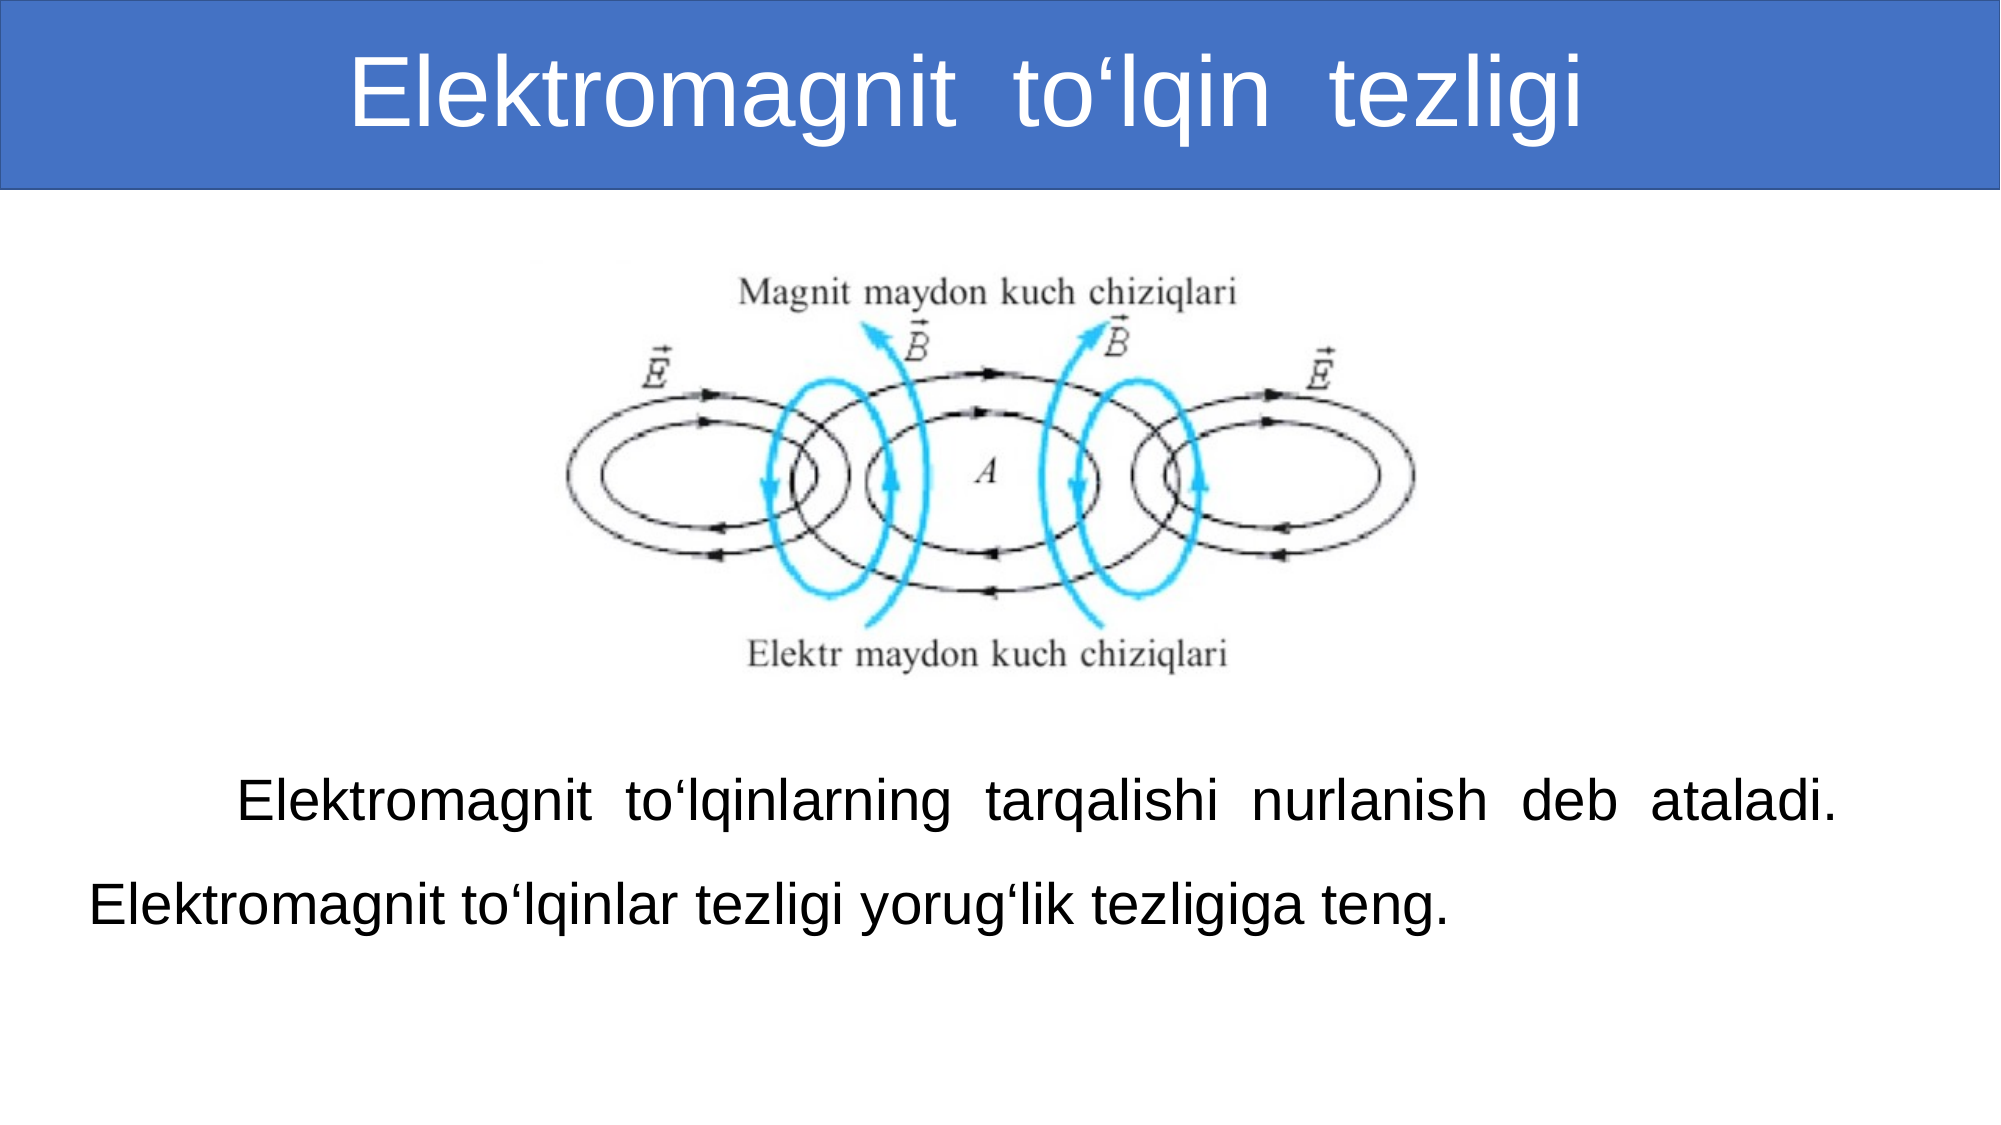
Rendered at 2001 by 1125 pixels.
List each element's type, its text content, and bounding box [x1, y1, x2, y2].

picture [530, 260, 1440, 680]
title Elektromagnit to‘lqin tezligi [0, 0, 2000, 190]
